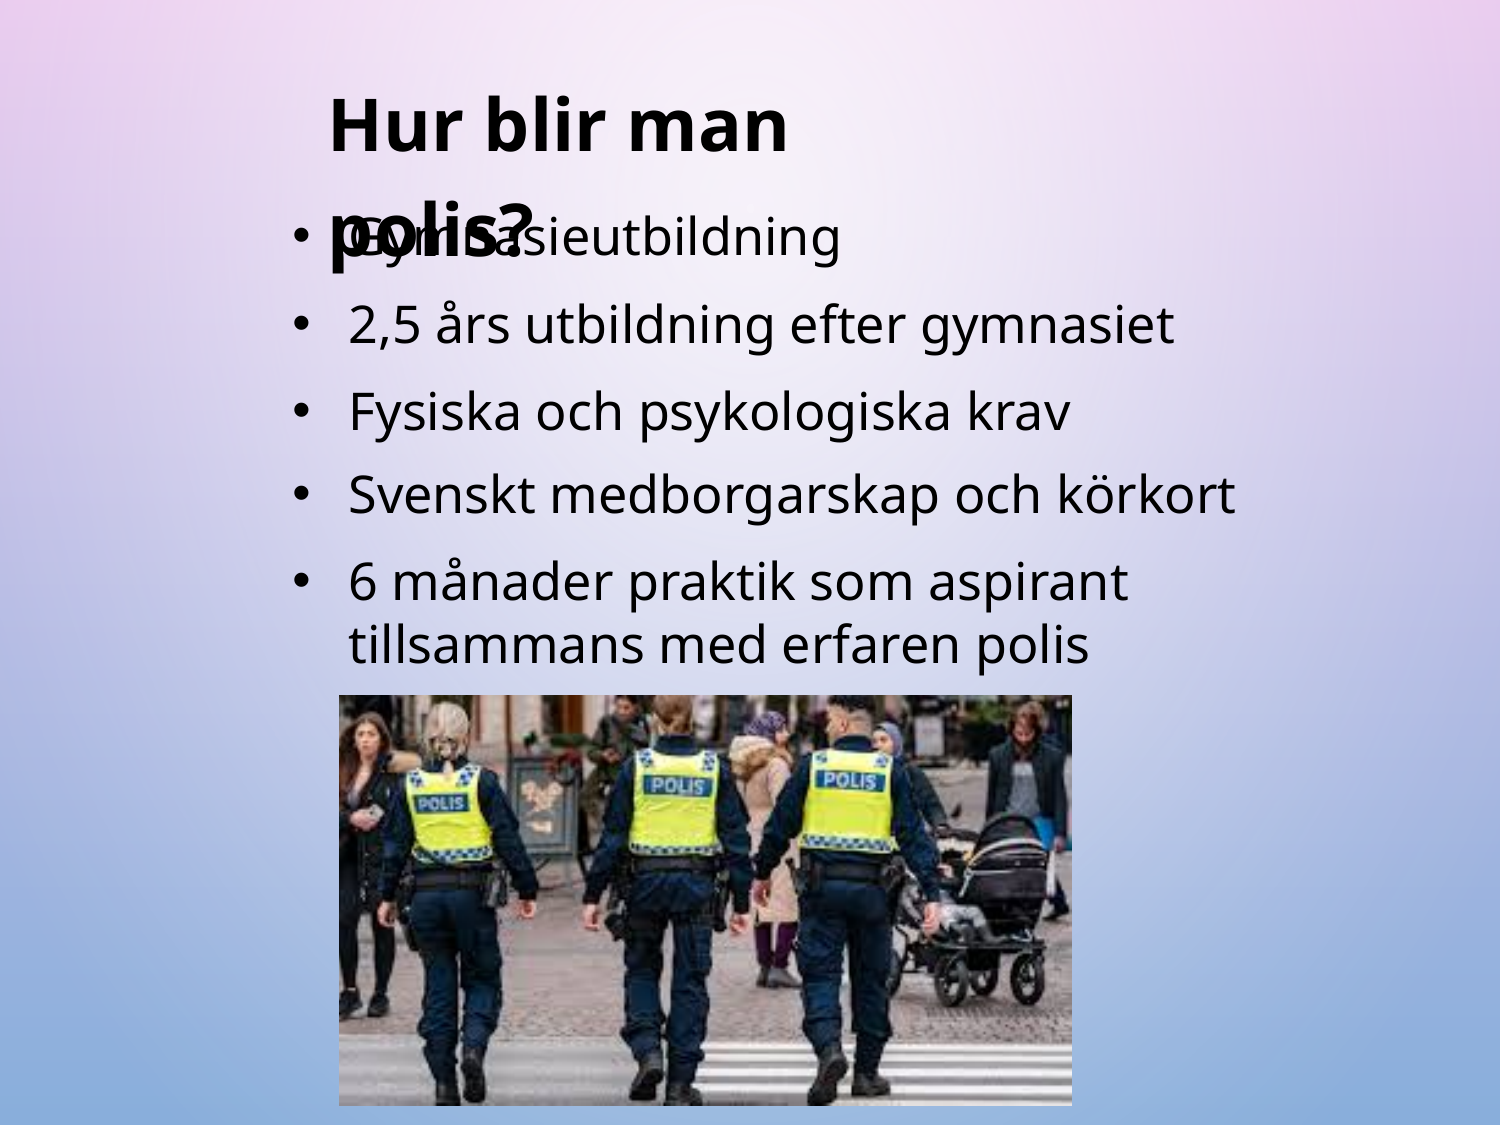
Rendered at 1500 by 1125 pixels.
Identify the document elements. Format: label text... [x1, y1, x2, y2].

list Hur blir man polis? [312, 53, 1029, 196]
picture [338, 695, 1072, 1106]
text_box Gymnasieutbildning 2,5 års utbildning efter gymnasiet Fysiska och psykologiska krav Svenskt medborgarskap och körkort 6 månader praktik som aspirant tillsammans med erfaren polis [277, 196, 1424, 726]
